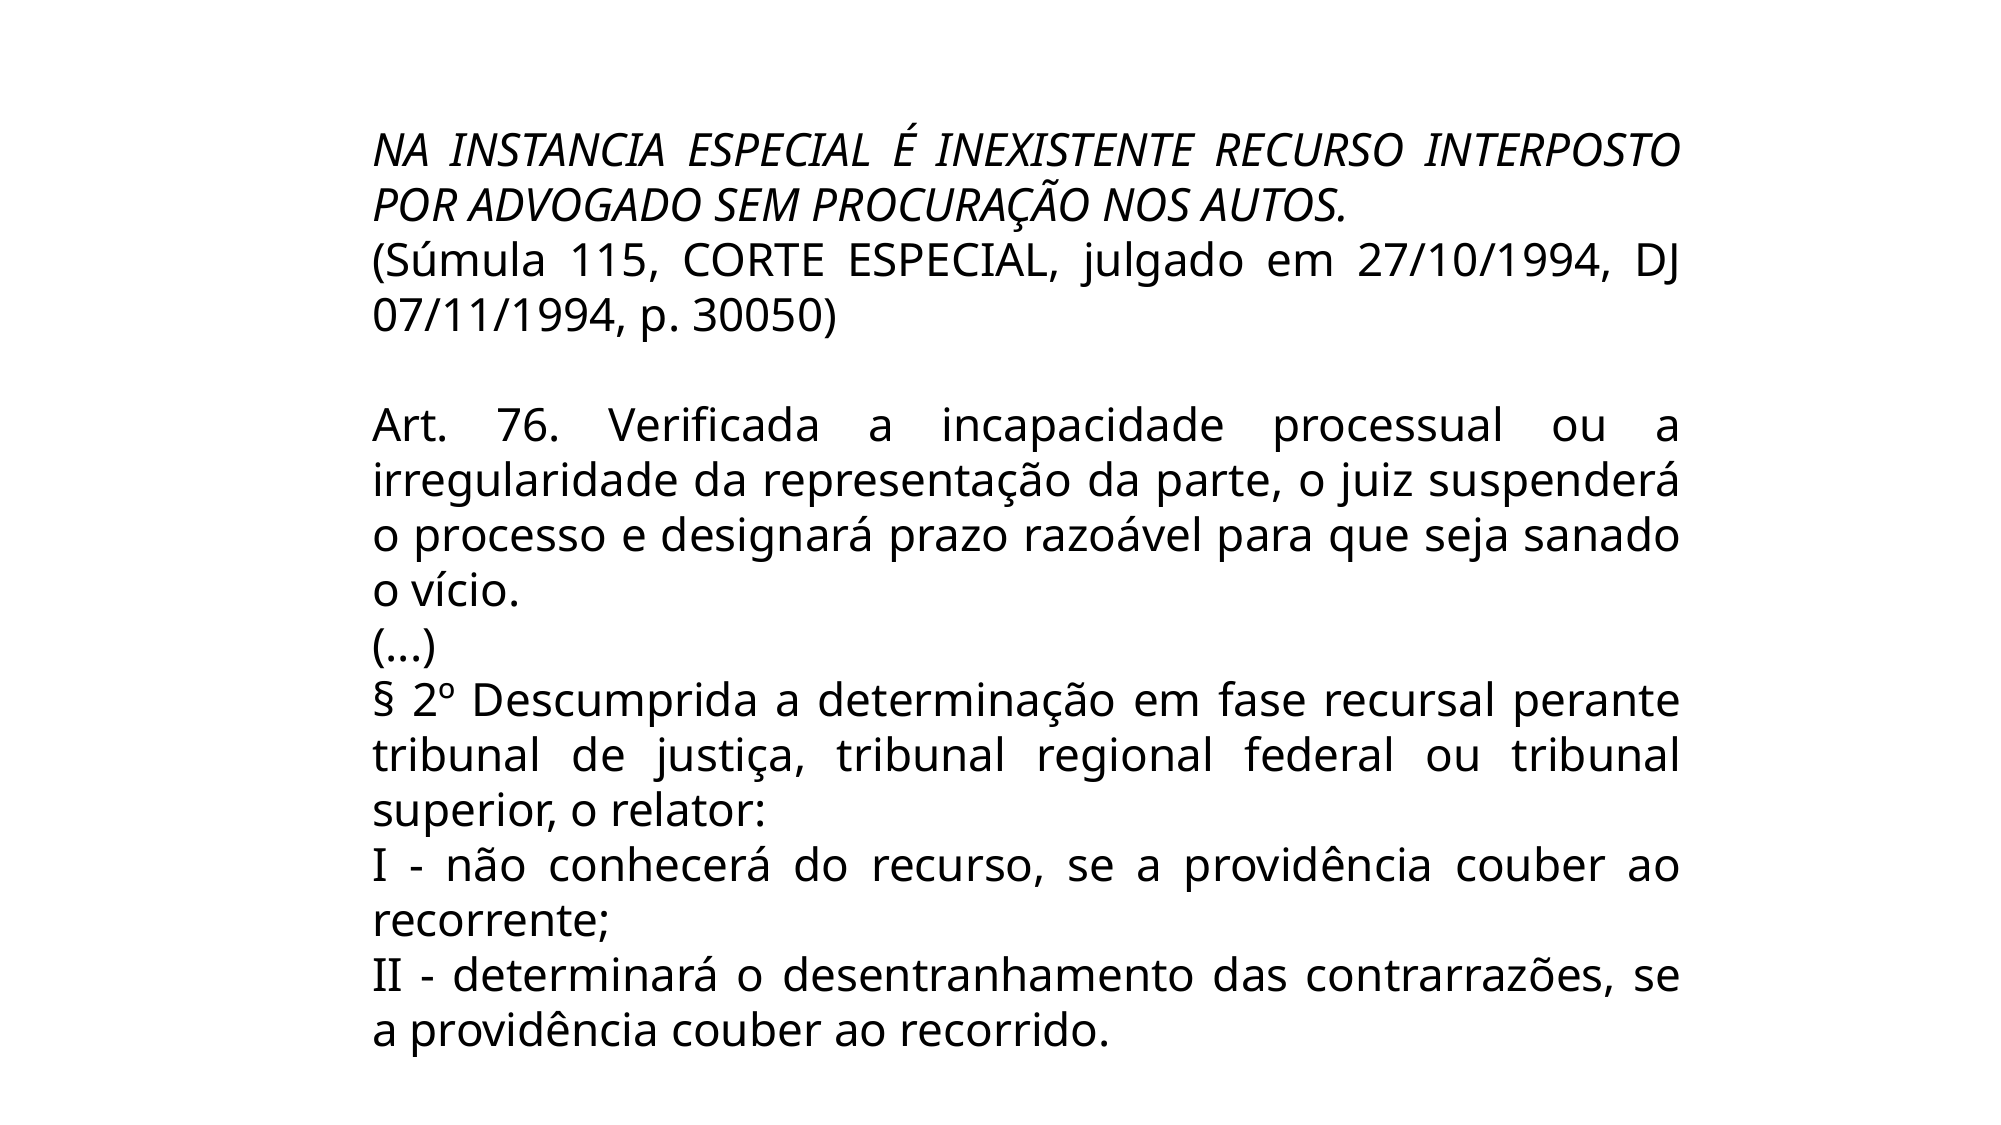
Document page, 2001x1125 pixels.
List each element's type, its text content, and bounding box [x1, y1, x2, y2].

text_box NA INSTANCIA ESPECIAL É INEXISTENTE RECURSO INTERPOSTO POR ADVOGADO SEM PROCURAÇÃO NOS AUTOS. (Súmula 115, CORTE ESPECIAL, julgado em 27/10/1994, DJ 07/11/1994, p. 30050) Art. 76. Verificada a incapacidade processual ou a irregularidade da representação da parte, o juiz suspenderá o processo e designará prazo razoável para que seja sanado o vício. (...) § 2º Descumprida a determinação em fase recursal perante tribunal de justiça, tribunal regional federal ou tribunal superior, o relator: I - não conhecerá do recurso, se a providência couber ao recorrente; II - determinará o desentranhamento das contrarrazões, se a providência couber ao recorrido. [357, 113, 1697, 1063]
